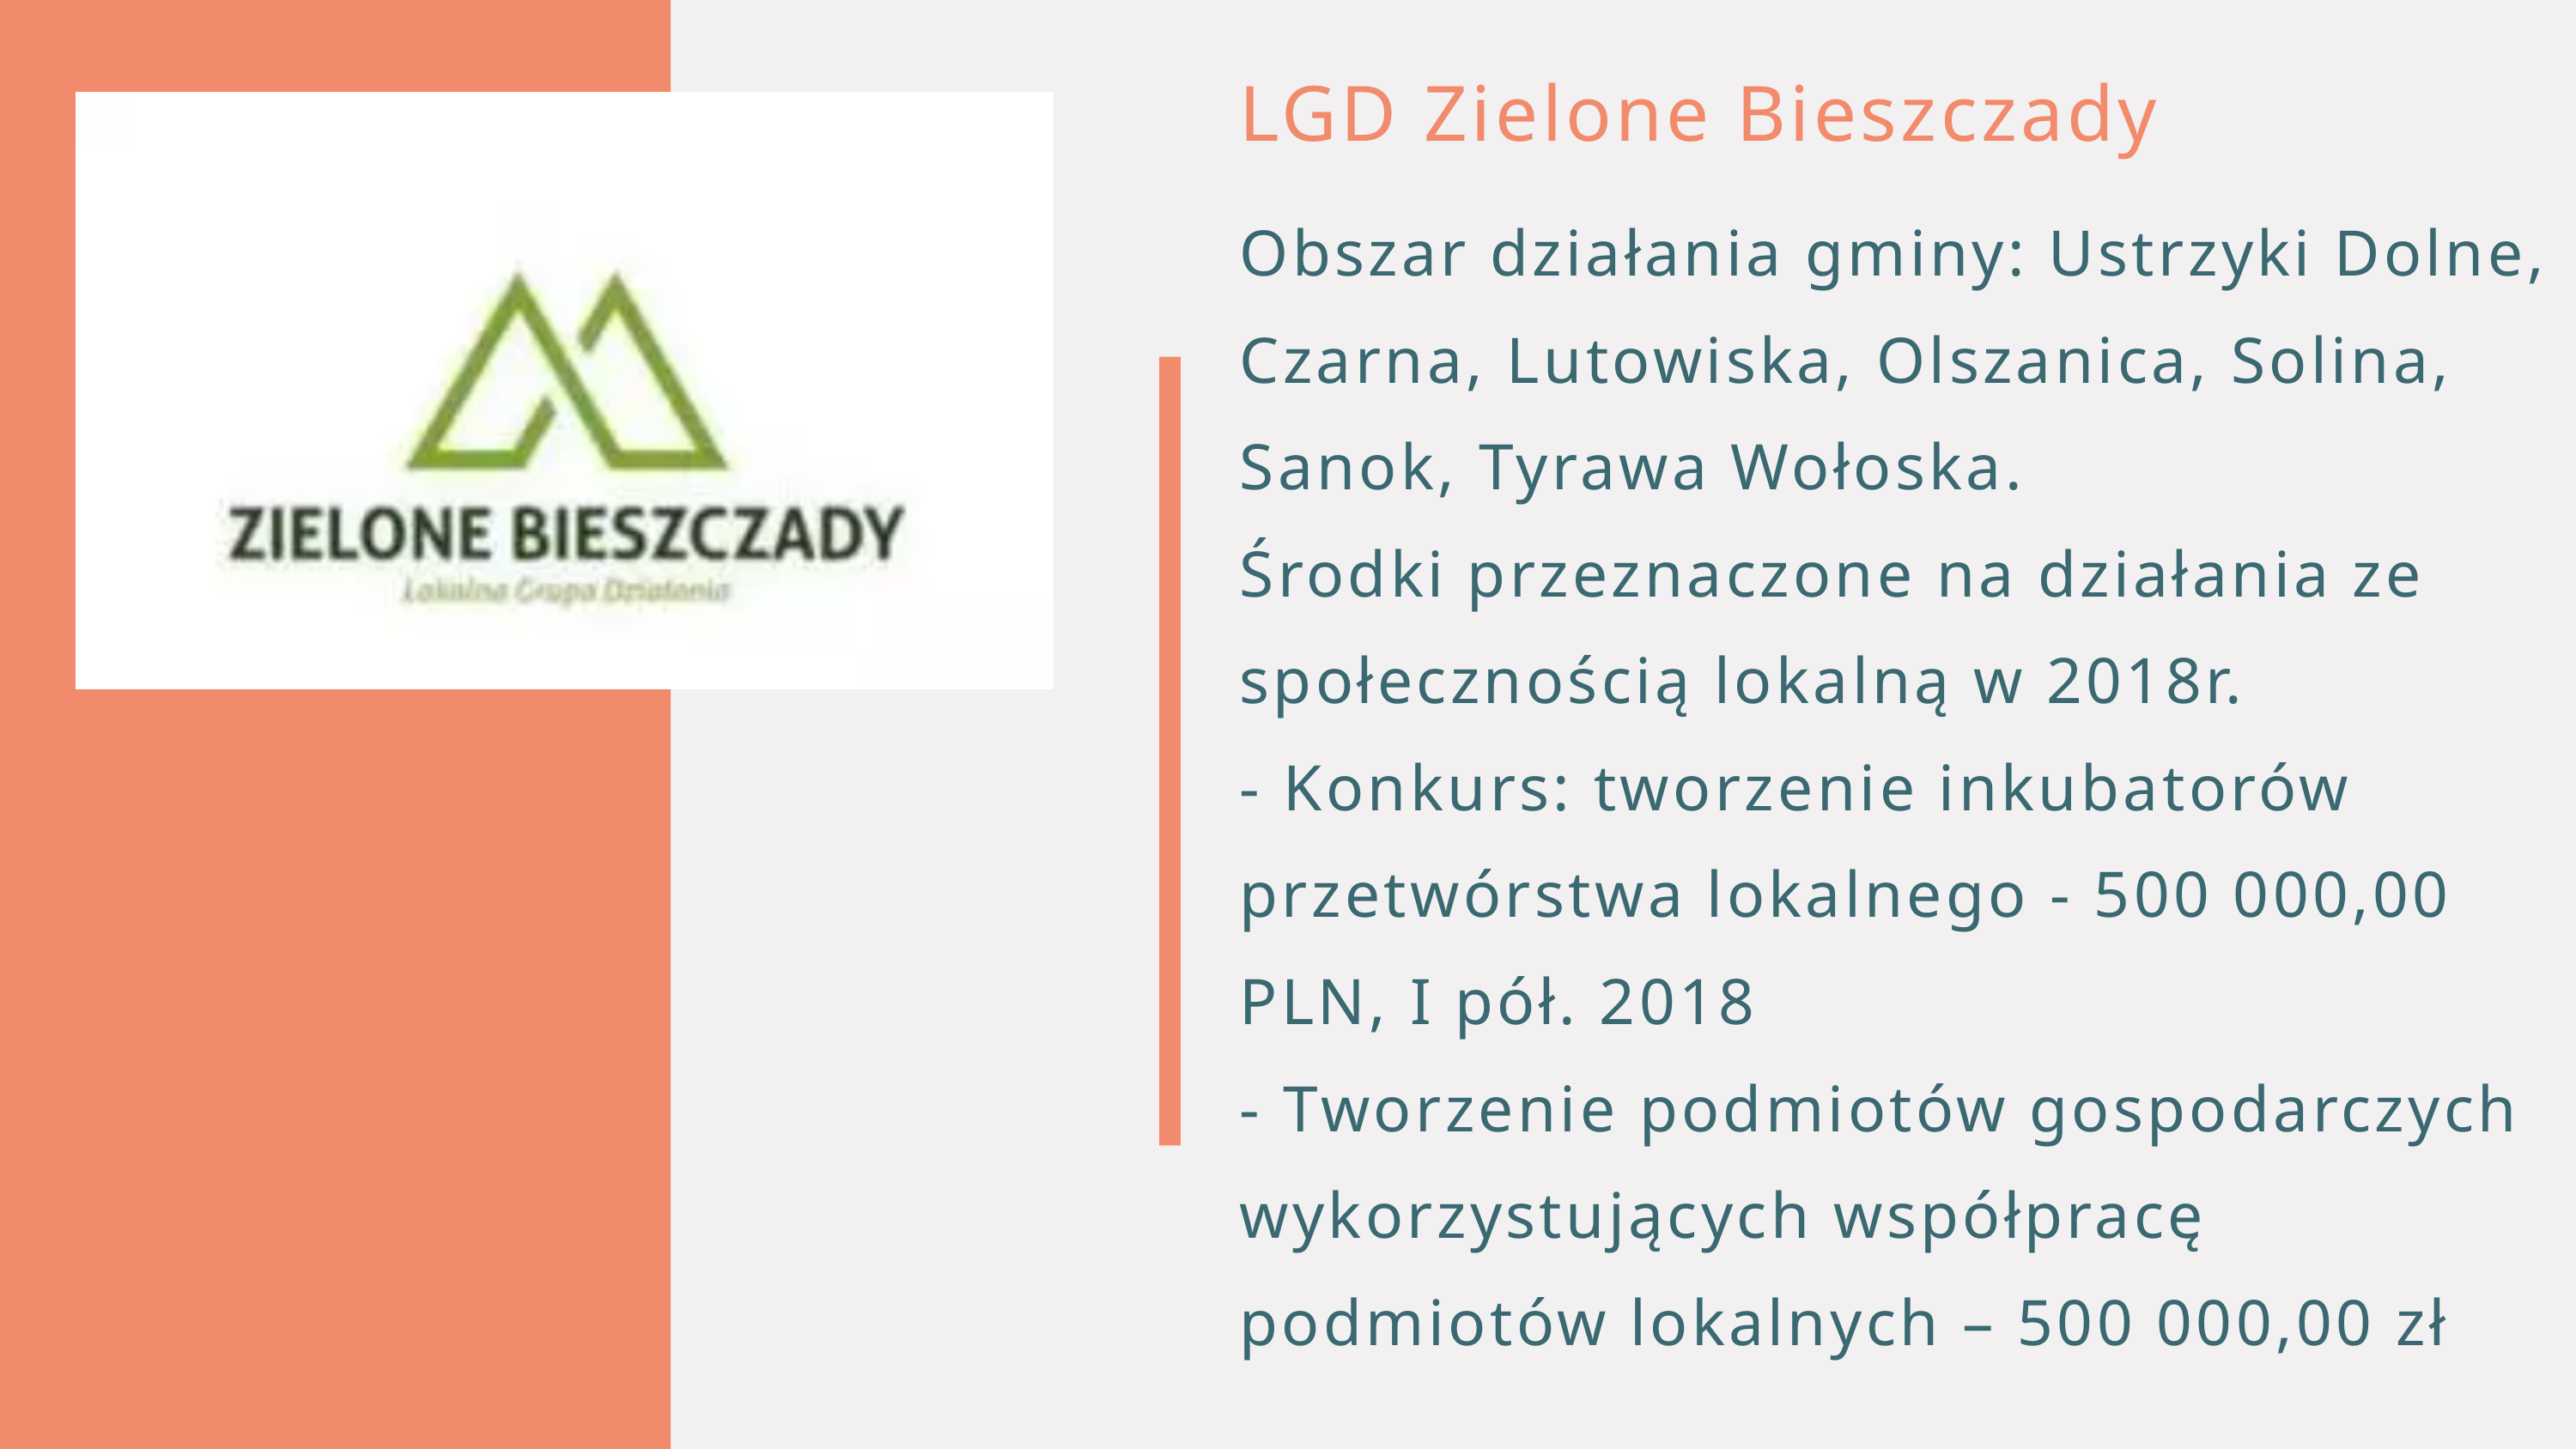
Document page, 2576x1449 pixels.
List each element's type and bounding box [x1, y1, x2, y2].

text_box [1239, 63, 2557, 1449]
text_box [1159, 356, 1181, 1146]
picture [76, 92, 1054, 690]
text_box [0, 0, 671, 1449]
